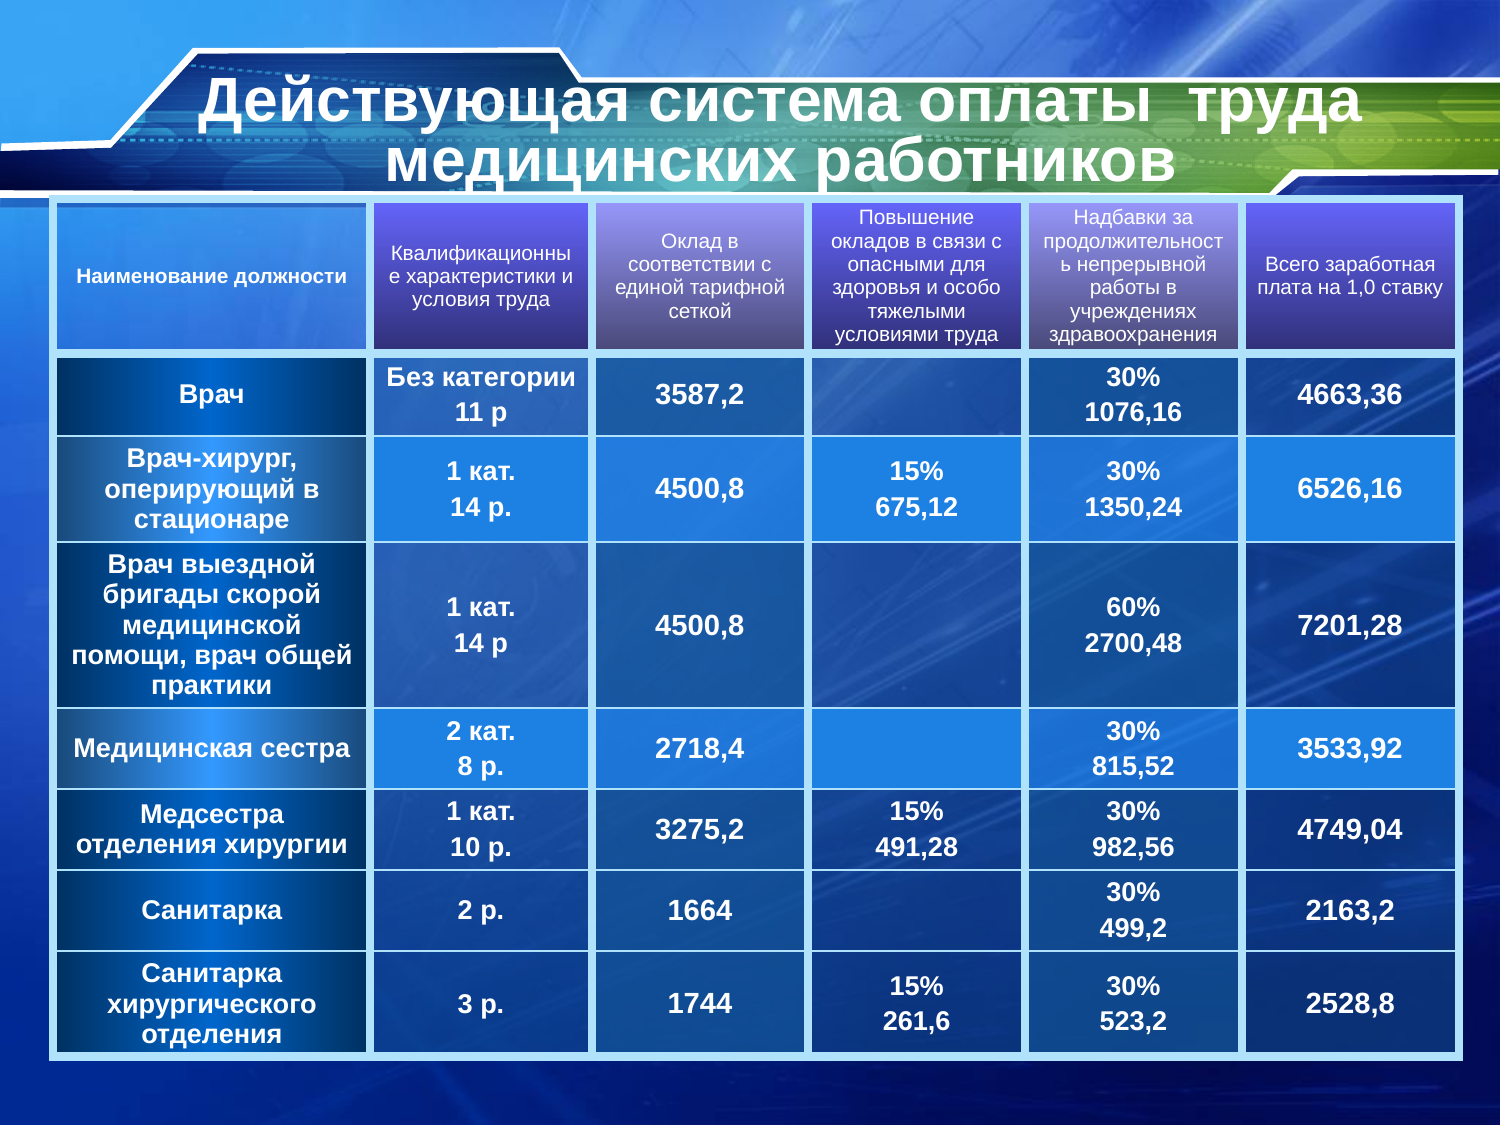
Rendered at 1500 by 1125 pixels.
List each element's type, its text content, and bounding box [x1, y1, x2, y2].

table_cell 1 кат. 14 р. [374, 437, 588, 541]
table_cell 2528,8 [1246, 952, 1455, 1052]
table_cell 15% 261,6 [812, 952, 1021, 1052]
table_cell 4663,36 [1246, 358, 1455, 435]
table_cell 30% 1350,24 [1029, 437, 1238, 541]
table_cell 1664 [596, 871, 804, 950]
table_cell 30% 982,56 [1029, 790, 1238, 869]
table_header Квалификационные характеристики и условия труда [374, 203, 588, 349]
table_cell 3587,2 [596, 358, 804, 435]
table_cell 1744 [596, 952, 804, 1052]
table_cell Санитарка хирургического отделения [57, 952, 366, 1052]
table_cell 30% 499,2 [1029, 871, 1238, 950]
table_cell 3275,2 [596, 790, 804, 869]
table_cell Санитарка [57, 871, 366, 950]
table_cell 2718,4 [596, 709, 804, 788]
table_header Оклад в соответствии с единой тарифной сеткой [596, 203, 804, 349]
table_cell 30% 1076,16 [1029, 358, 1238, 435]
table_cell Врач-хирург, оперирующий в стационаре [57, 437, 366, 541]
picture [0, 52, 1500, 193]
table_cell 2 р. [374, 871, 588, 950]
picture [0, 175, 1500, 1125]
table_cell 1 кат. 14 р [374, 543, 588, 707]
table_cell 60% 2700,48 [1029, 543, 1238, 707]
table_cell Медсестра отделения хирургии [57, 790, 366, 869]
table_cell 4500,8 [596, 437, 804, 541]
table_cell Медицинская сестра [57, 709, 366, 788]
table_cell 3 р. [374, 952, 588, 1052]
table_cell 2 кат. 8 р. [374, 709, 588, 788]
table_cell 30% 523,2 [1029, 952, 1238, 1052]
table_cell 15% 491,28 [812, 790, 1021, 869]
table_cell Без категории 11 р [374, 358, 588, 435]
table_cell 4500,8 [596, 543, 804, 707]
table_cell 7201,28 [1246, 543, 1455, 707]
table_header Наименование должности [57, 203, 366, 349]
table_cell 4749,04 [1246, 790, 1455, 869]
title Действующая система оплаты труда медицинских работников [174, 87, 1388, 181]
table_cell Врач выездной бригады скорой медицинской помощи, врач общей практики [57, 543, 366, 707]
table_cell 3533,92 [1246, 709, 1455, 788]
table_cell [812, 358, 1021, 435]
table_cell [812, 871, 1021, 950]
table_cell 2163,2 [1246, 871, 1455, 950]
table_cell 15% 675,12 [812, 437, 1021, 541]
picture [0, 0, 1500, 149]
table_cell 30% 815,52 [1029, 709, 1238, 788]
table_cell [812, 543, 1021, 707]
table_cell Врач [57, 358, 366, 435]
table_header Повышение окладов в связи с опасными для здоровья и особо тяжелыми условиями труда [812, 203, 1021, 349]
table_cell 1 кат. 10 р. [374, 790, 588, 869]
table_header Всего заработная плата на 1,0 ставку [1246, 203, 1455, 349]
table_header Надбавки за продолжительность непрерывной работы в учреждениях здравоохранения [1029, 203, 1238, 349]
table_cell 6526,16 [1246, 437, 1455, 541]
table_cell [812, 709, 1021, 788]
